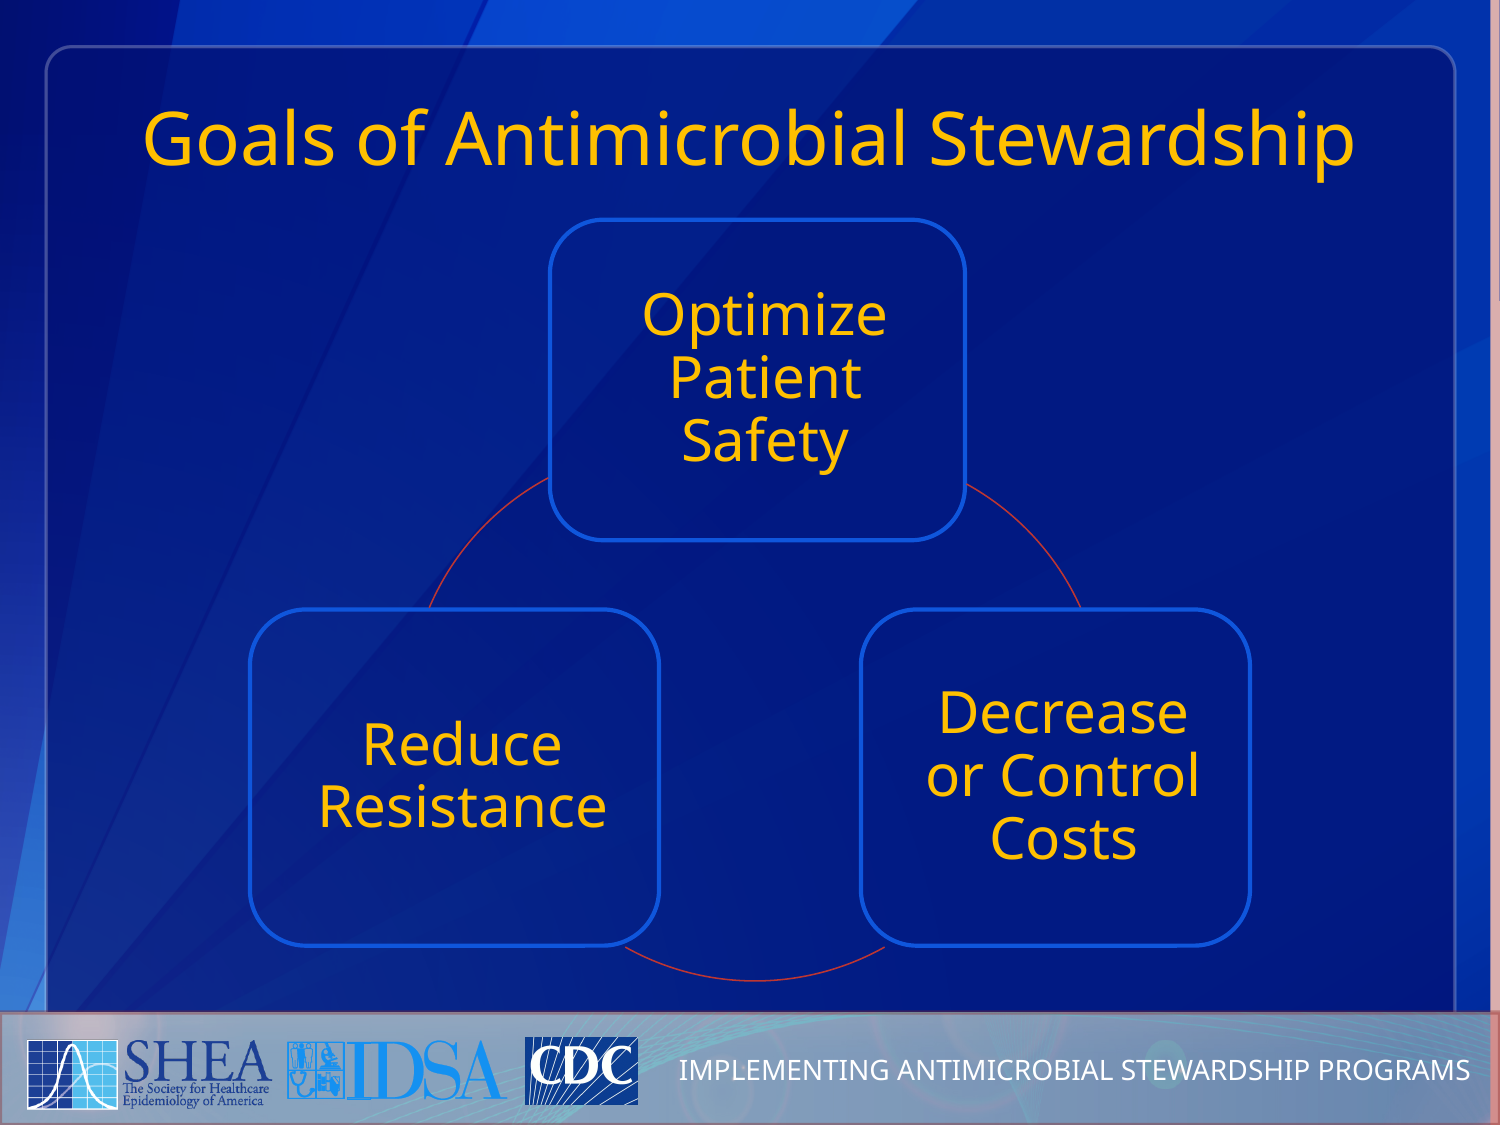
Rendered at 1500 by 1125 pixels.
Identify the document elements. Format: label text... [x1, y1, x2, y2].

picture [0, 0, 1490, 1010]
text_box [249, 249, 1251, 917]
title Goals of Antimicrobial Stewardship [74, 24, 1426, 188]
picture [24, 1037, 275, 1113]
picture [525, 1037, 638, 1105]
